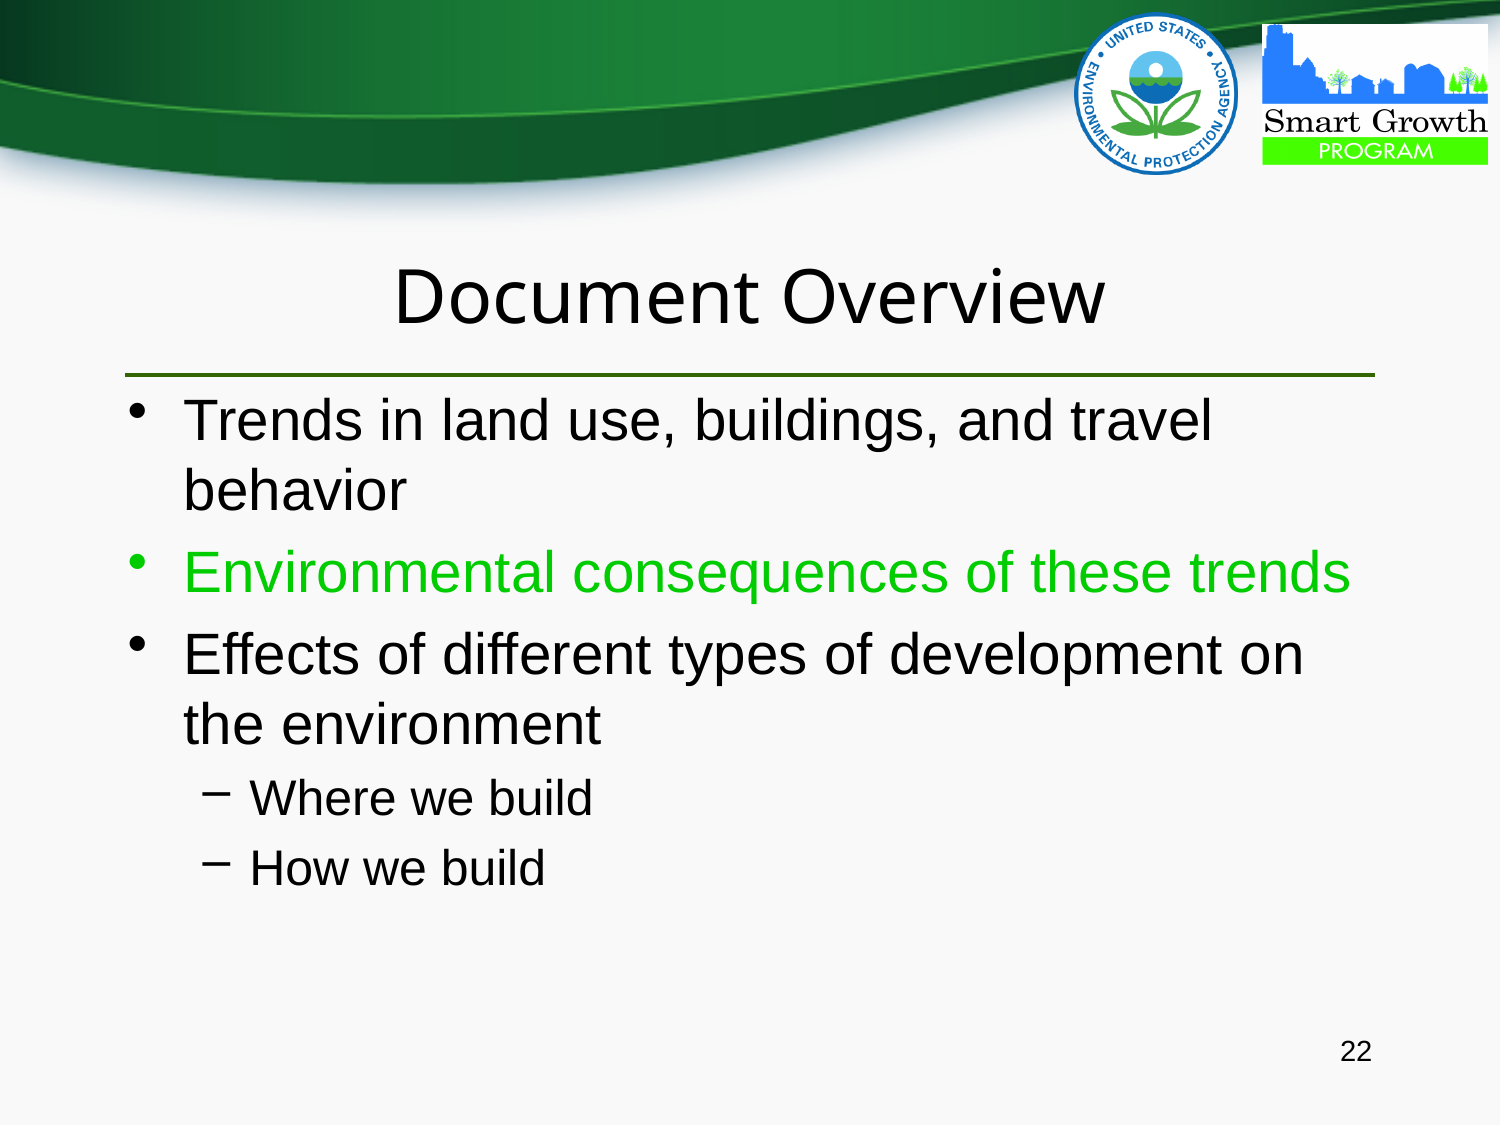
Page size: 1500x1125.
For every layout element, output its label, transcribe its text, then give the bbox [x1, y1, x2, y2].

list Trends in land use, buildings, and travel behavior Environmental consequences of these trends Effects of different types of development on the environment Where we build How we build [112, 374, 1388, 1001]
picture [0, 0, 1500, 1125]
slide_number 22 [1074, 1024, 1388, 1101]
title Document Overview [124, 212, 1376, 374]
